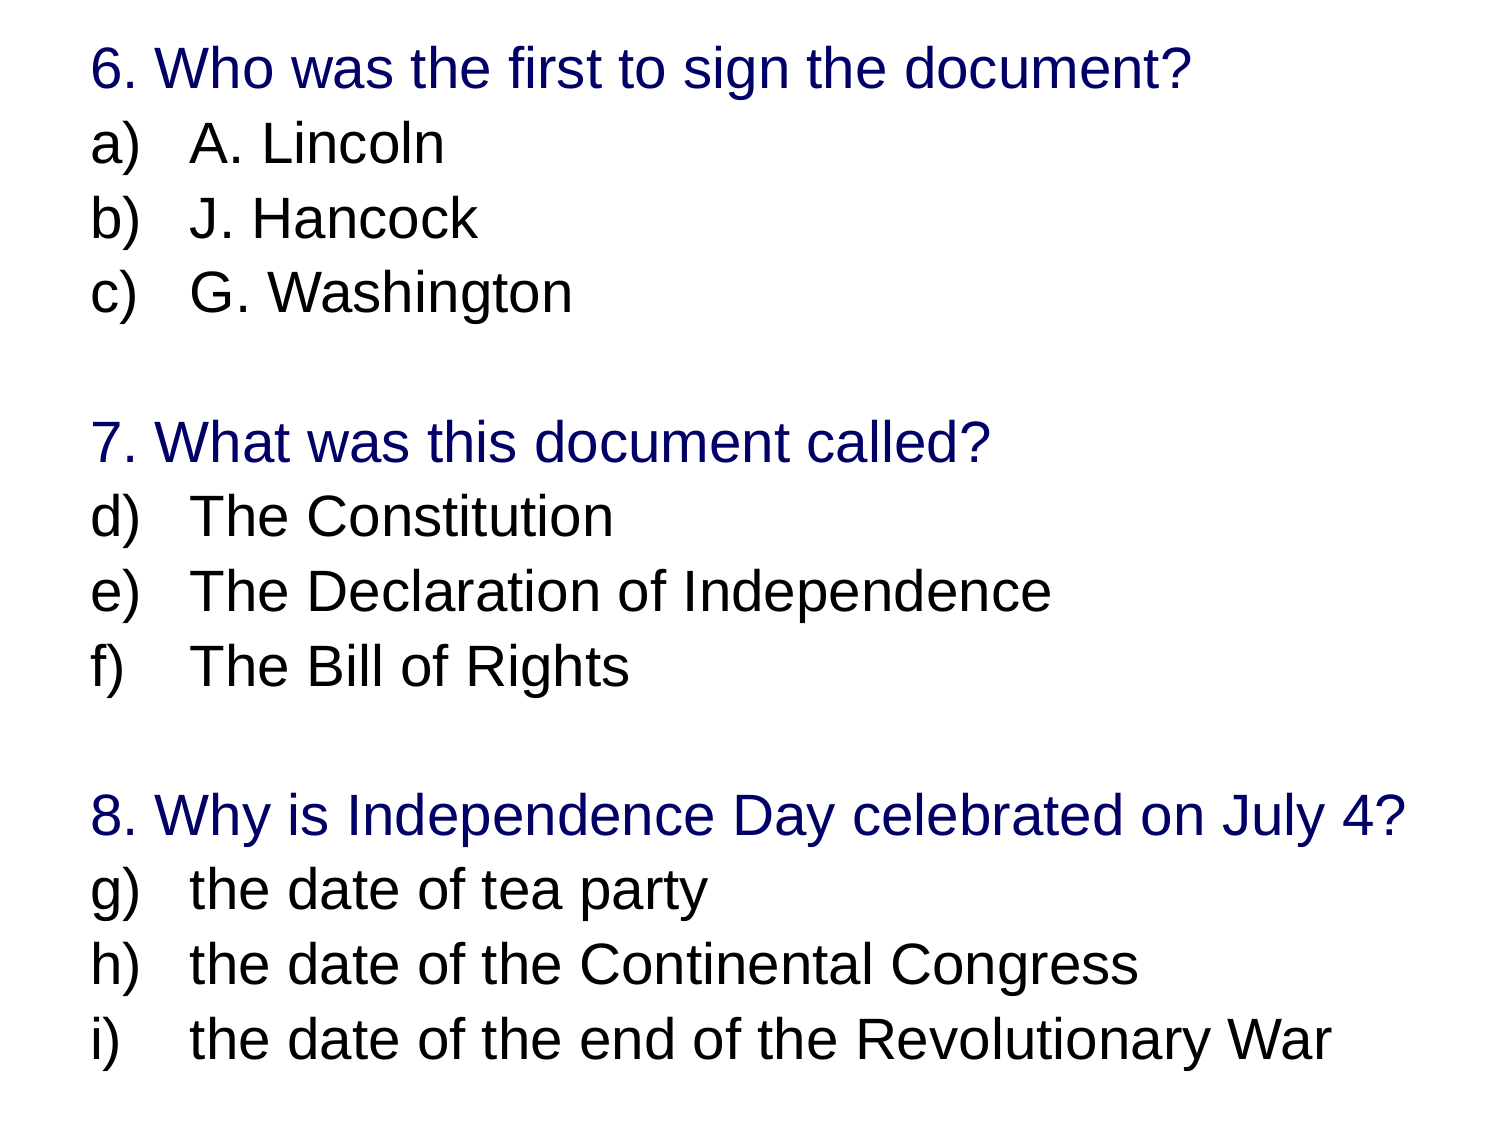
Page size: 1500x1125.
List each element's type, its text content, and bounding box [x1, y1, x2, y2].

list 6. Who was the first to sign the document? A. Lincoln J. Hancock G. Washington 7. What was this document called? The Constitution The Declaration of Independence The Bill of Rights 8. Why is Independence Day celebrated on July 4? the date of tea party the date of the Continental Congress the date of the end of the Revolutionary War [74, 30, 1426, 1125]
